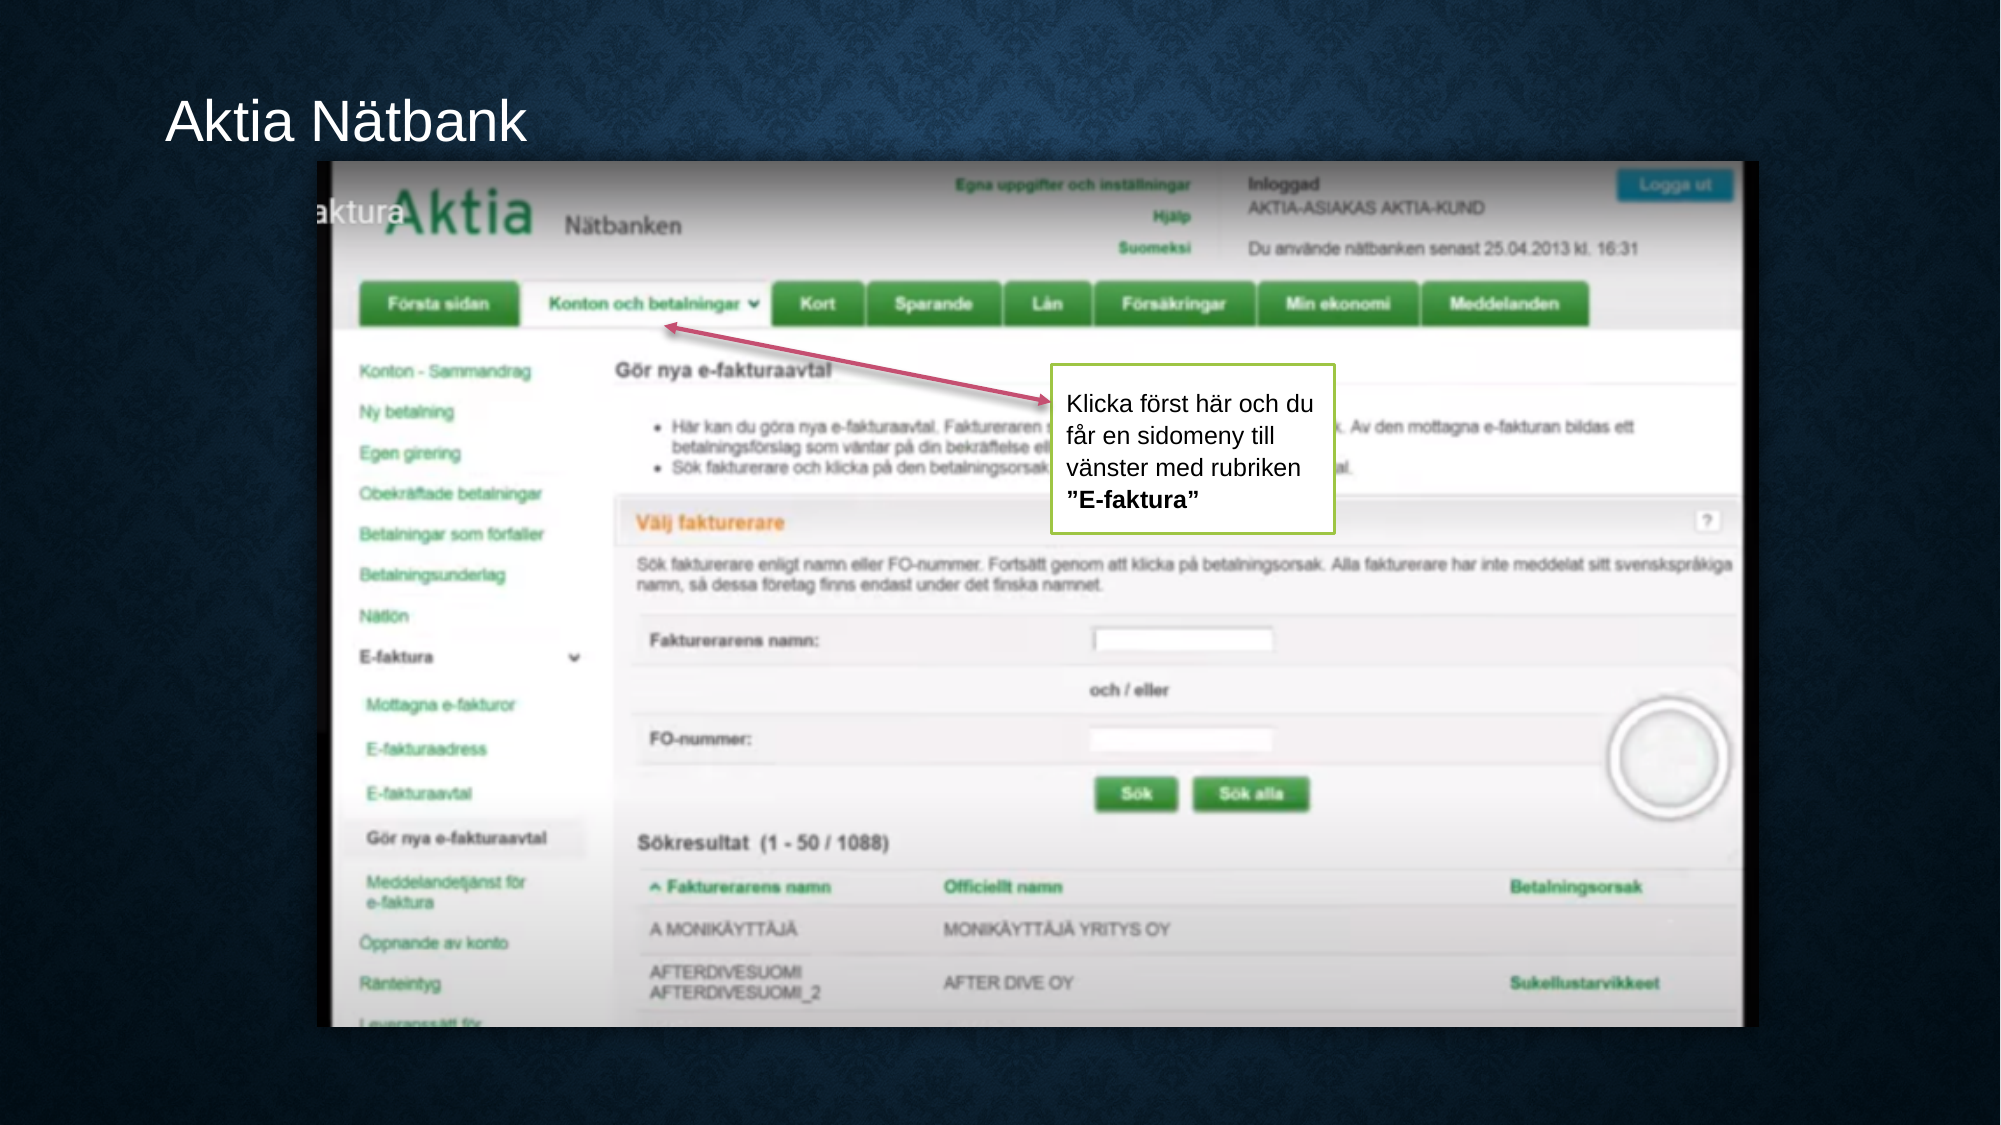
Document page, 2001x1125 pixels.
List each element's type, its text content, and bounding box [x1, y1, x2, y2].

picture [316, 160, 1759, 1028]
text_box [663, 325, 1052, 403]
text_box Aktia Nätbank [150, 75, 554, 161]
